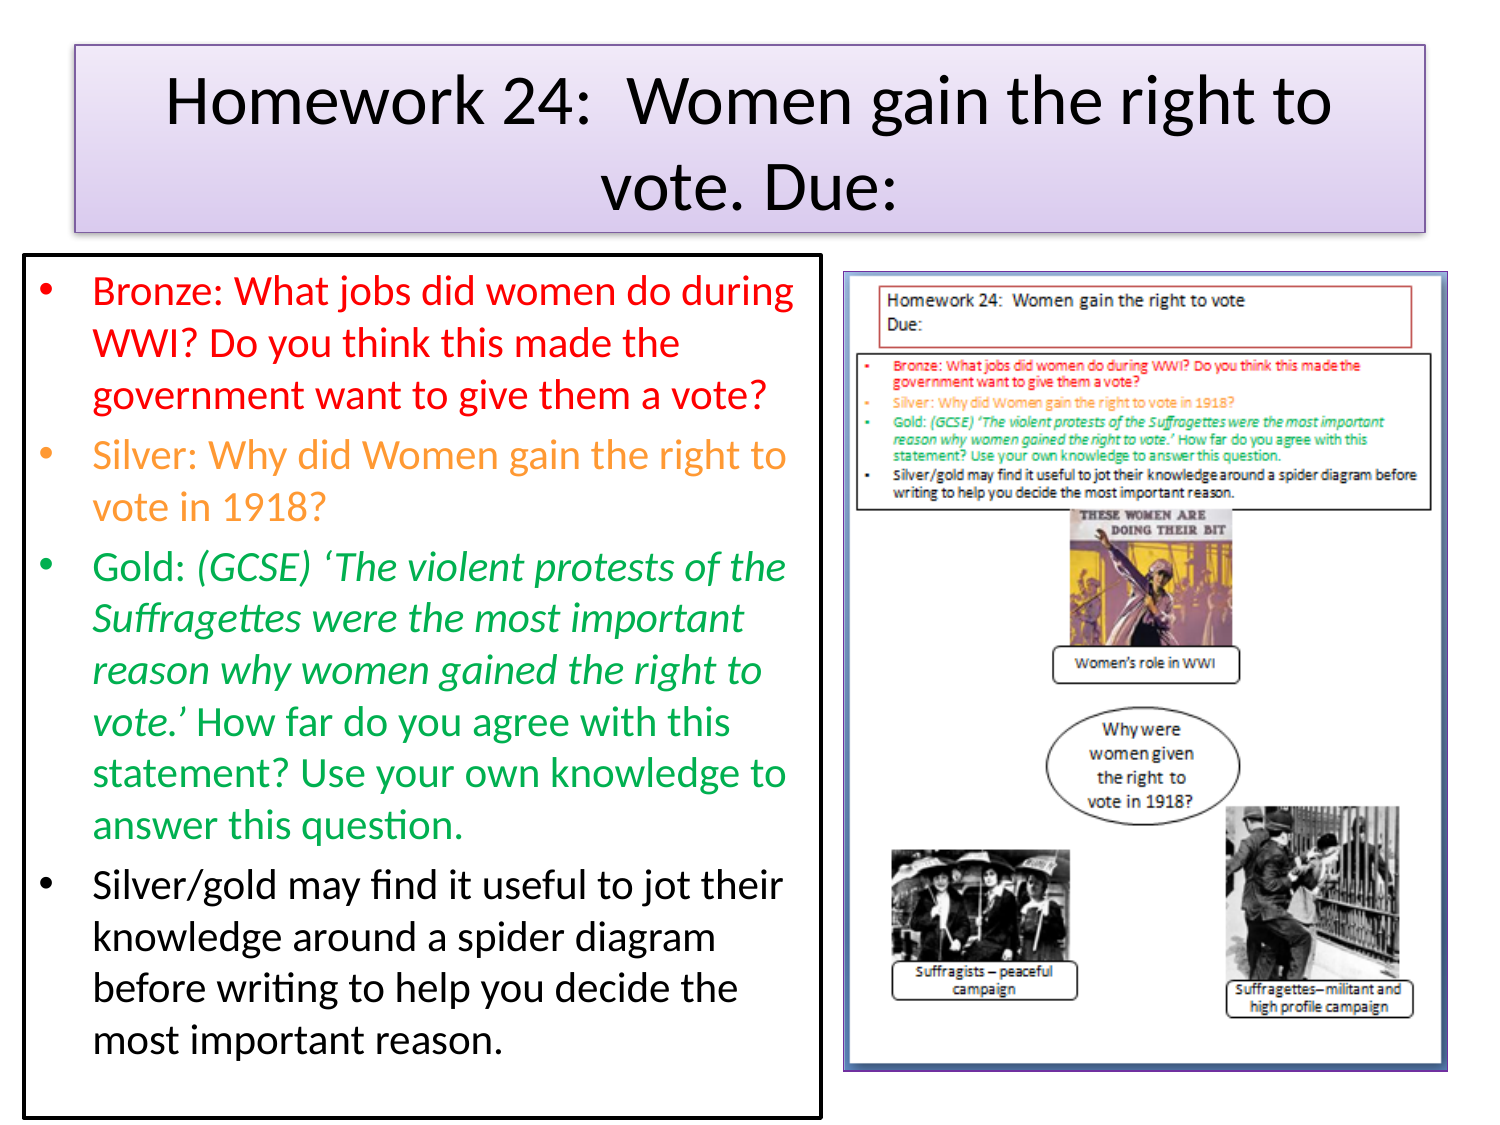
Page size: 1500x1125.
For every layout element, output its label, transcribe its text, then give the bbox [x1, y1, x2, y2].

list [844, 272, 1448, 1071]
title Homework 24: Women gain the right to vote. Due: [74, 44, 1426, 233]
list Bronze: What jobs did women do during WWI? Do you think this made the government want to give them a vote? Silver: Why did Women gain the right to vote in 1918? Gold: (GCSE) ‘The violent protests of the Suffragettes were the most important reason why women gained the right to vote.’ How far do you agree with this statement? Use your own knowledge to answer this question. Silver/gold may find it useful to jot their knowledge around a spider diagram before writing to help you decide the most important reason. [22, 253, 823, 1120]
